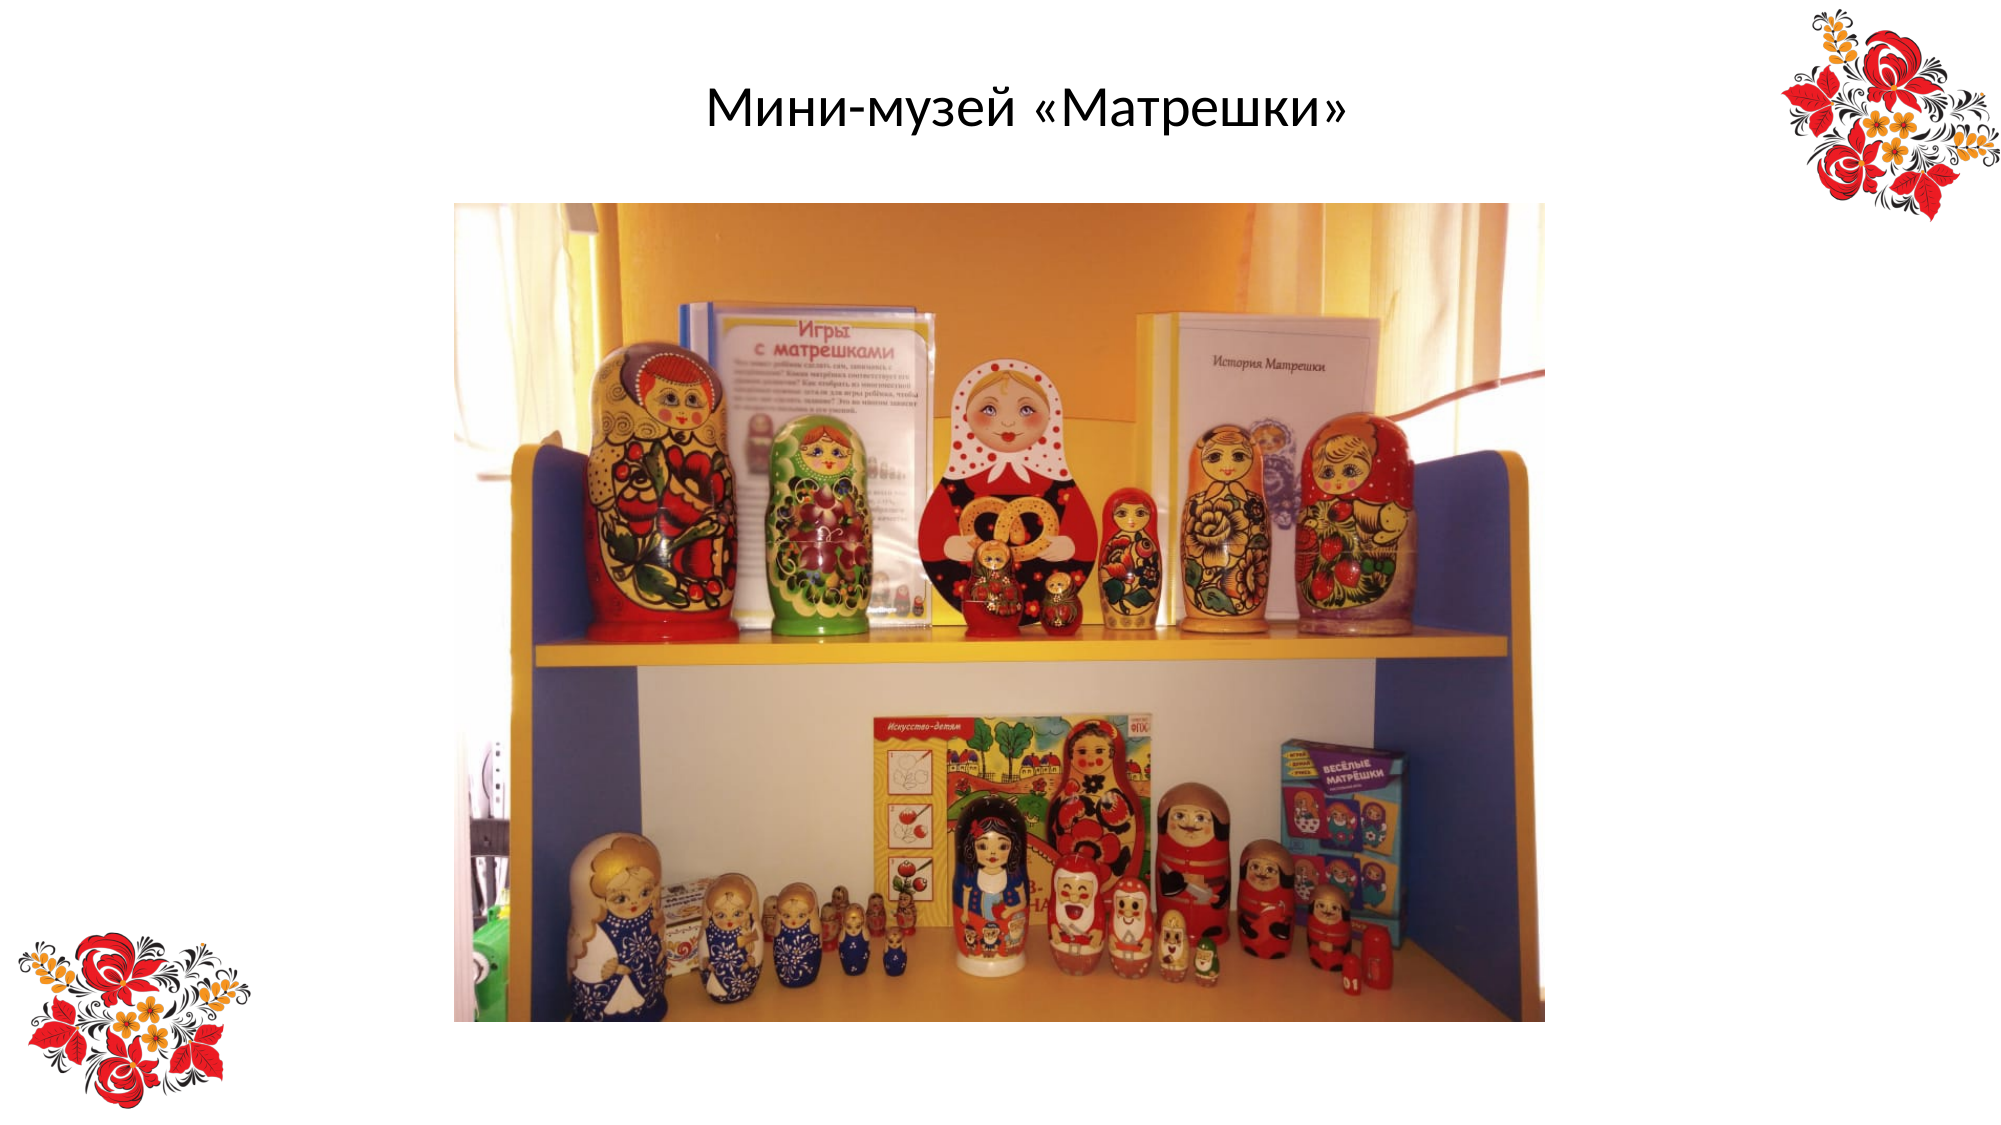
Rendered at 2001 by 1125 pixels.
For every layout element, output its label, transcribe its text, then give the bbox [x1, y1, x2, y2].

text_box Мини-музей «Матрешки» [26, 60, 1761, 146]
picture [454, 203, 1545, 1022]
picture [1, 918, 258, 1125]
picture [1761, 0, 2000, 266]
